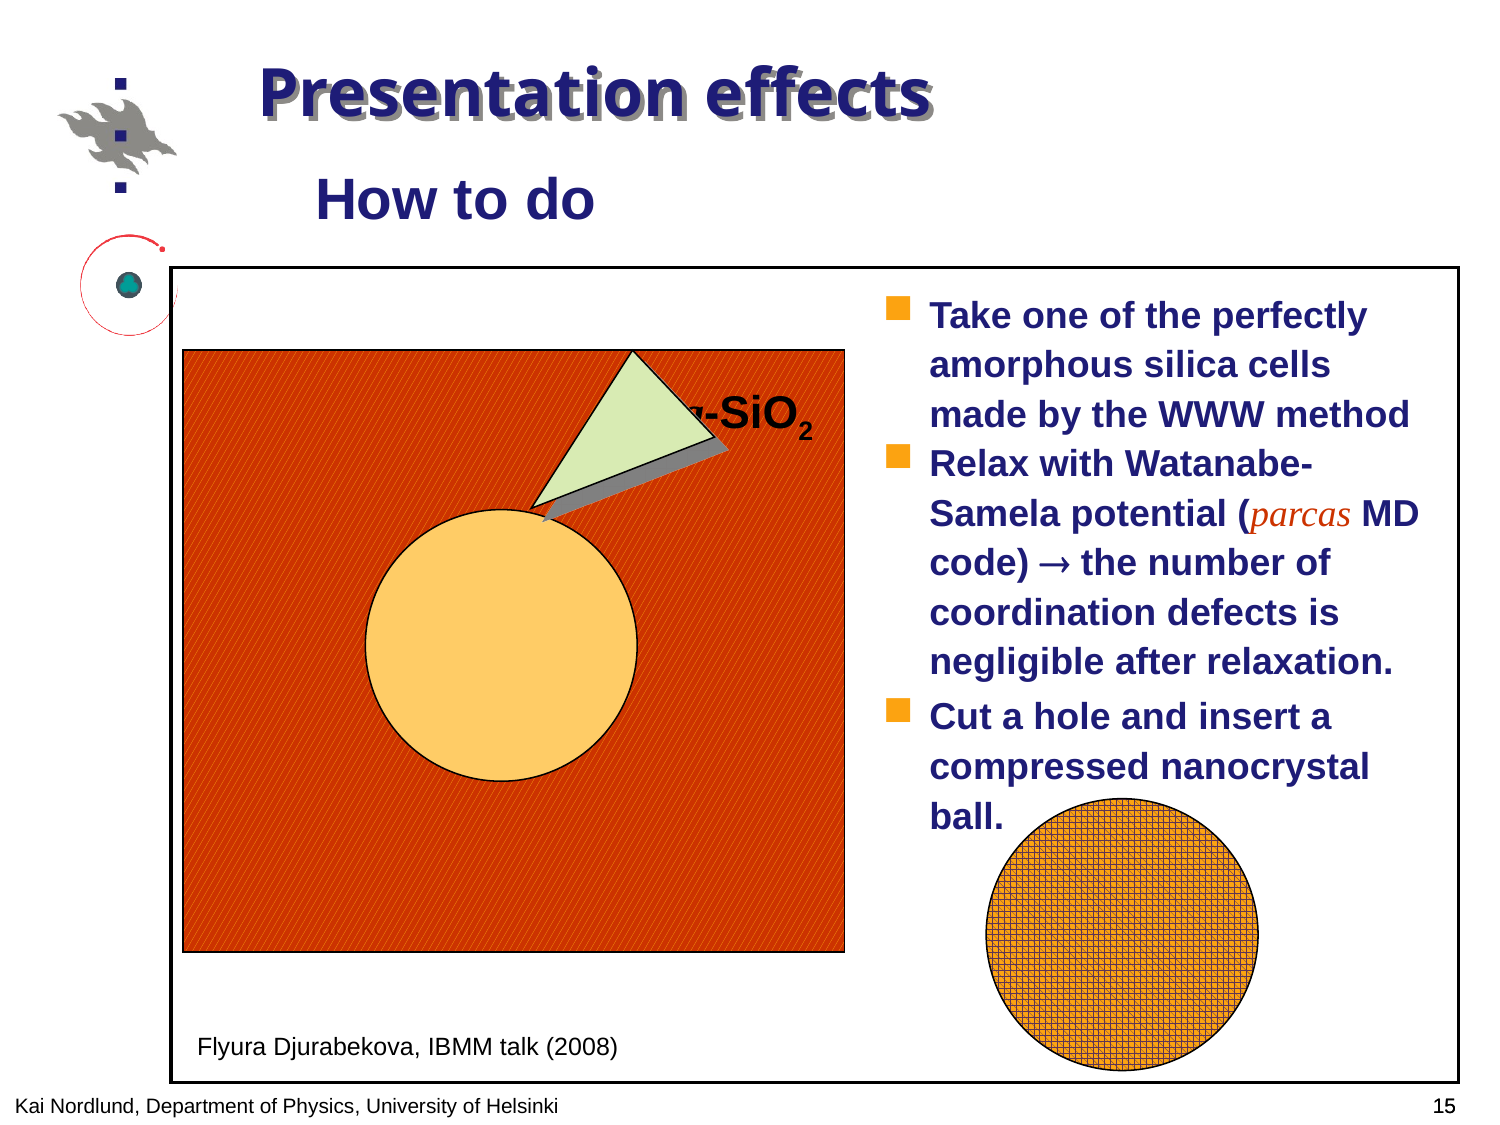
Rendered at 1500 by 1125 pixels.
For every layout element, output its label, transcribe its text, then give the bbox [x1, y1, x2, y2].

list How to do [300, 160, 1450, 267]
title Presentation effects [242, 42, 1451, 138]
text_box Flyura Djurabekova, IBMM talk (2008) [182, 1023, 634, 1069]
text_box [986, 798, 1259, 1071]
text_box Cut a hole and insert a compressed nanocrystal ball. [868, 680, 1416, 787]
picture [57, 78, 177, 193]
text_box Take one of the perfectly amorphous silica cells made by the WWW method Relax with Watanabe-Samela potential (parcas MD code)  the number of coordination defects is negligible after relaxation. [868, 278, 1440, 610]
text_box [171, 267, 1459, 1083]
picture [76, 231, 182, 339]
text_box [182, 349, 845, 953]
